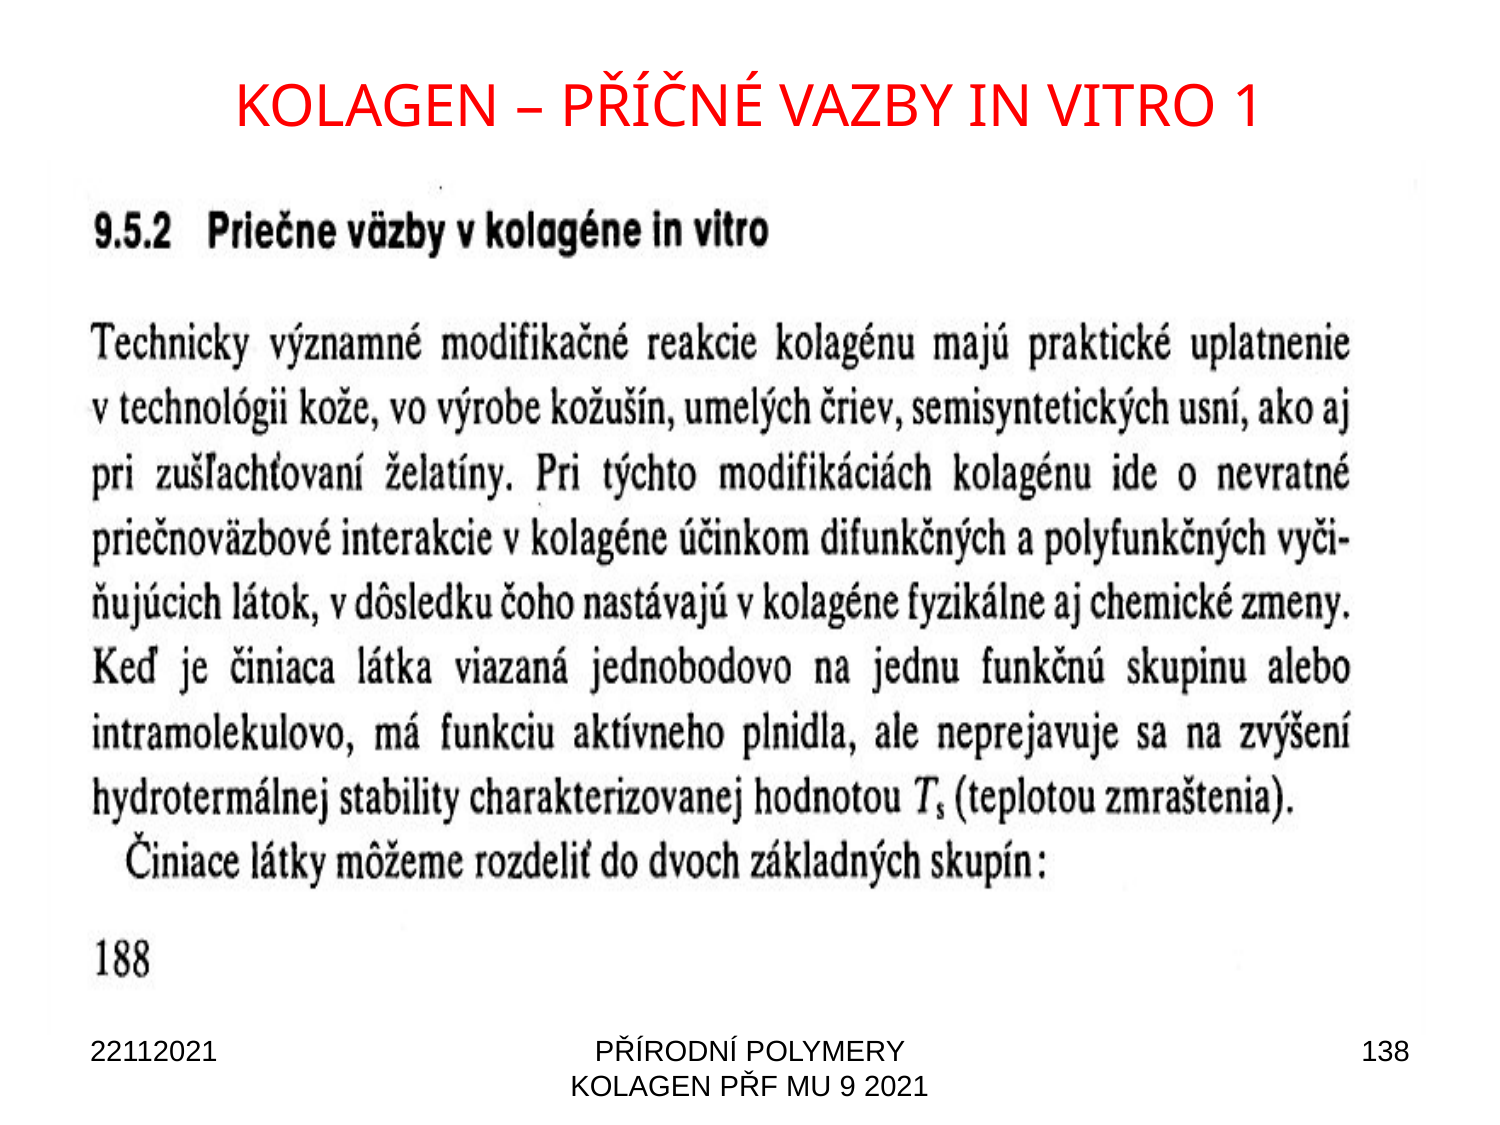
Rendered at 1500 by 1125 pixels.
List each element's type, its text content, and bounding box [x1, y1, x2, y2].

footer PŘÍRODNÍ POLYMERY KOLAGEN PŘF MU 9 2021 [512, 1044, 988, 1103]
title KOLAGEN – PŘÍČNÉ VAZBY IN VITRO 1 [74, 44, 1426, 160]
slide_number 138 [1074, 1043, 1426, 1103]
slide_number 22112021 [74, 1044, 426, 1103]
picture [46, 160, 1426, 1036]
